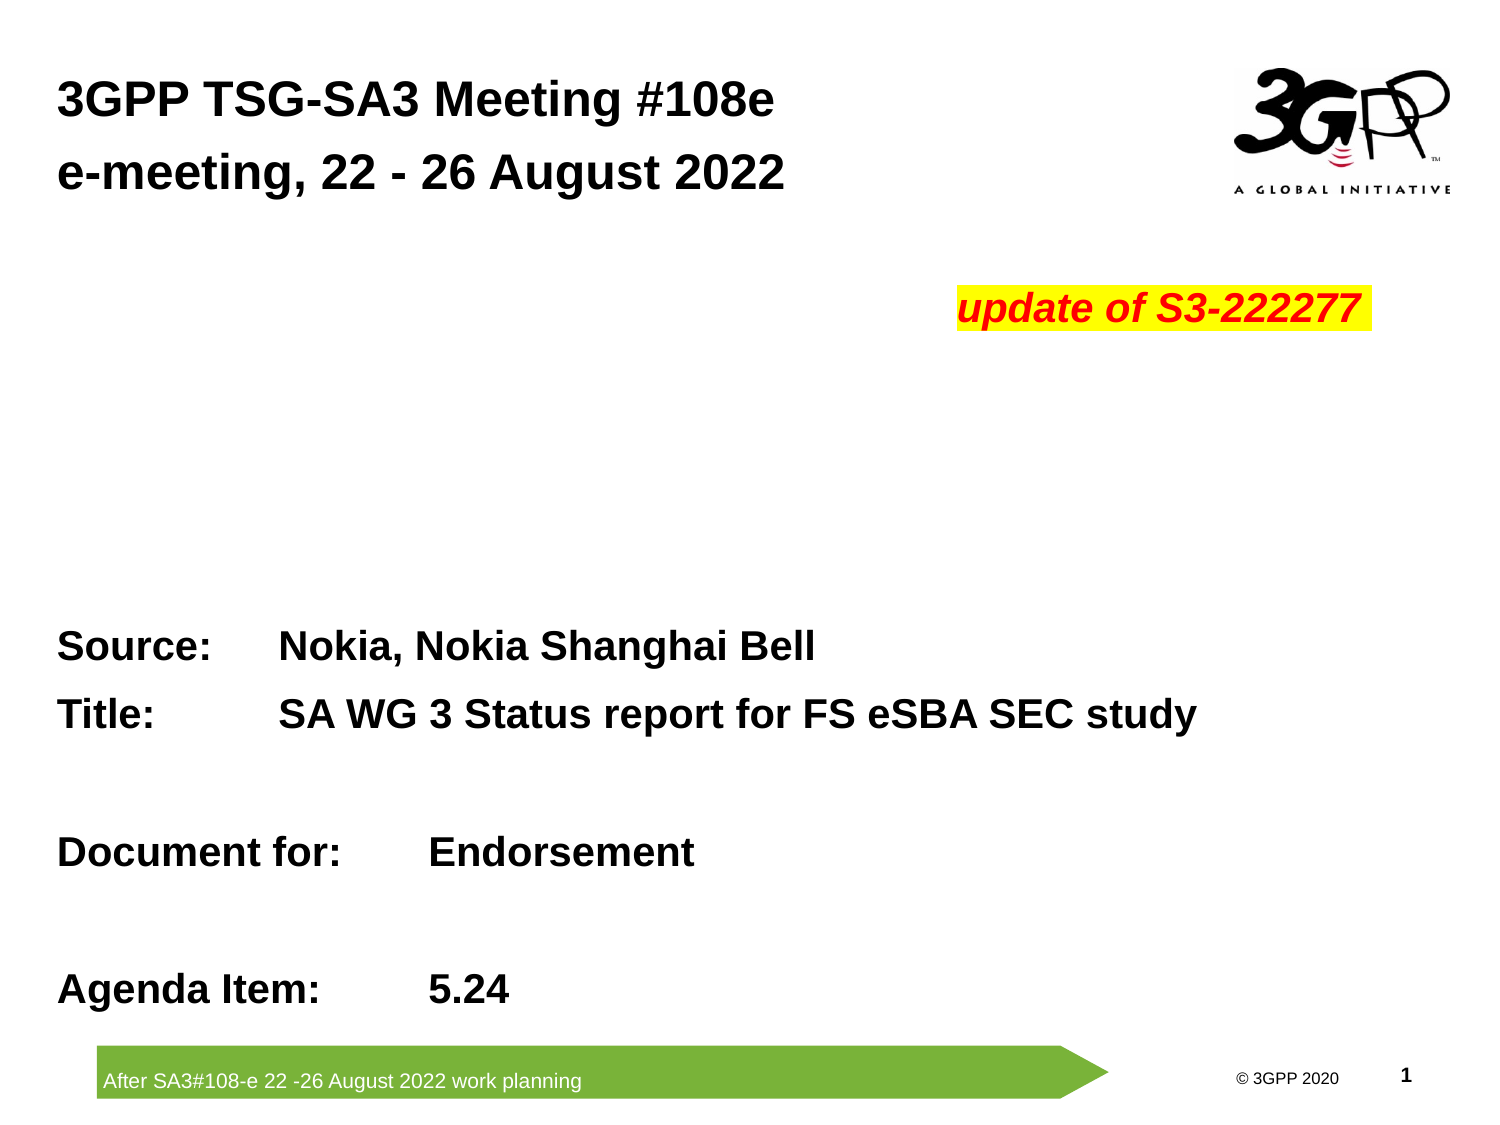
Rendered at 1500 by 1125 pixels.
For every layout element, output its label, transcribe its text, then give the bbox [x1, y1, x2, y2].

picture [1419, 68, 1450, 194]
text_box 3GPP TSG-SA3 Meeting #108e e-meeting, 22 - 26 August 2022 update of S3-222277 Source: Nokia, Nokia Shanghai Bell Title: SA WG 3 Status report for FS eSBA SEC study Document for: Endorsement Agenda Item: 5.24 [42, 59, 1419, 1125]
